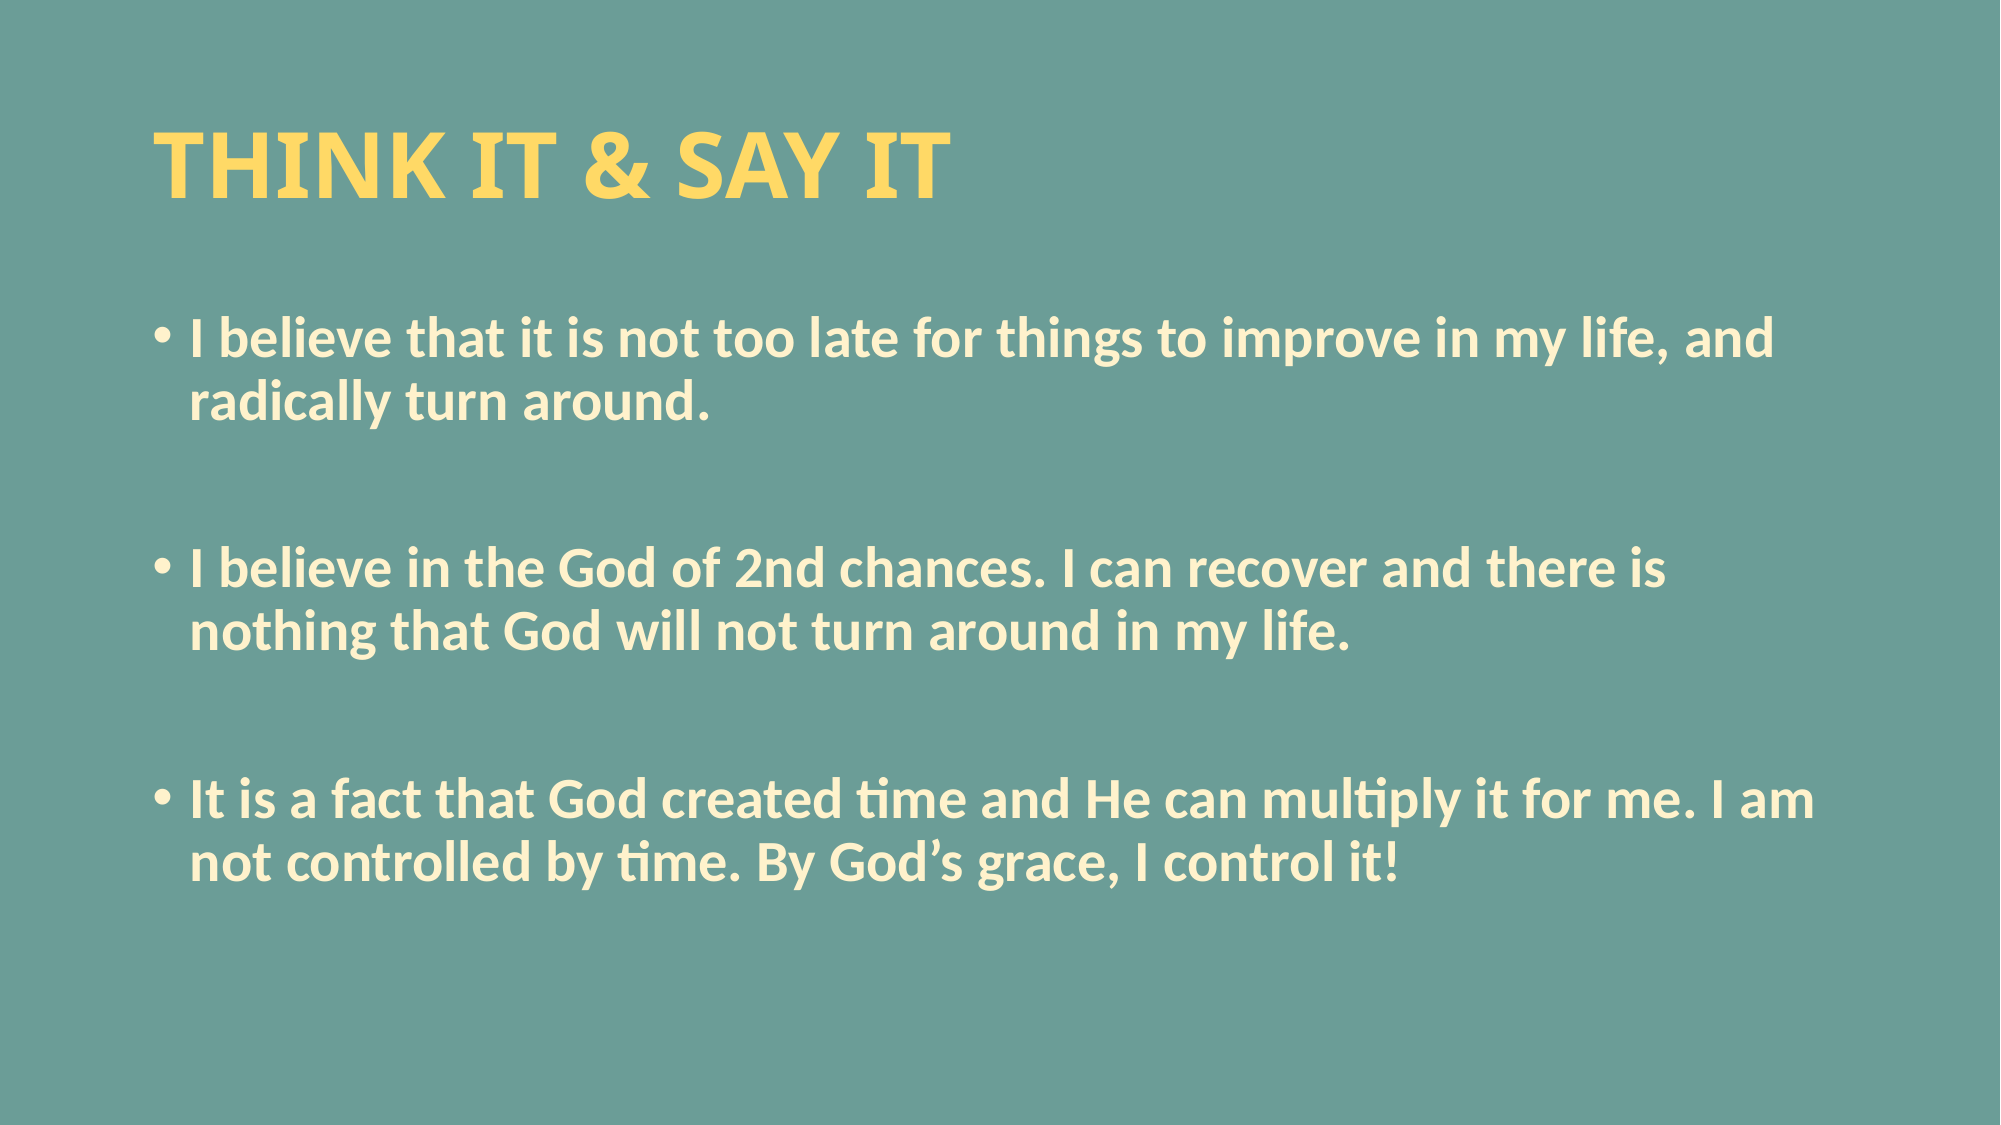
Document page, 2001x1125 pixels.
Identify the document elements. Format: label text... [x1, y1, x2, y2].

list I believe that it is not too late for things to improve in my life, and radically turn around. I believe in the God of 2nd chances. I can recover and there is nothing that God will not turn around in my life. It is a fact that God created time and He can multiply it for me. I am not controlled by time. By God’s grace, I control it! [137, 299, 1863, 1014]
title THINK IT & SAY IT [137, 59, 1863, 278]
